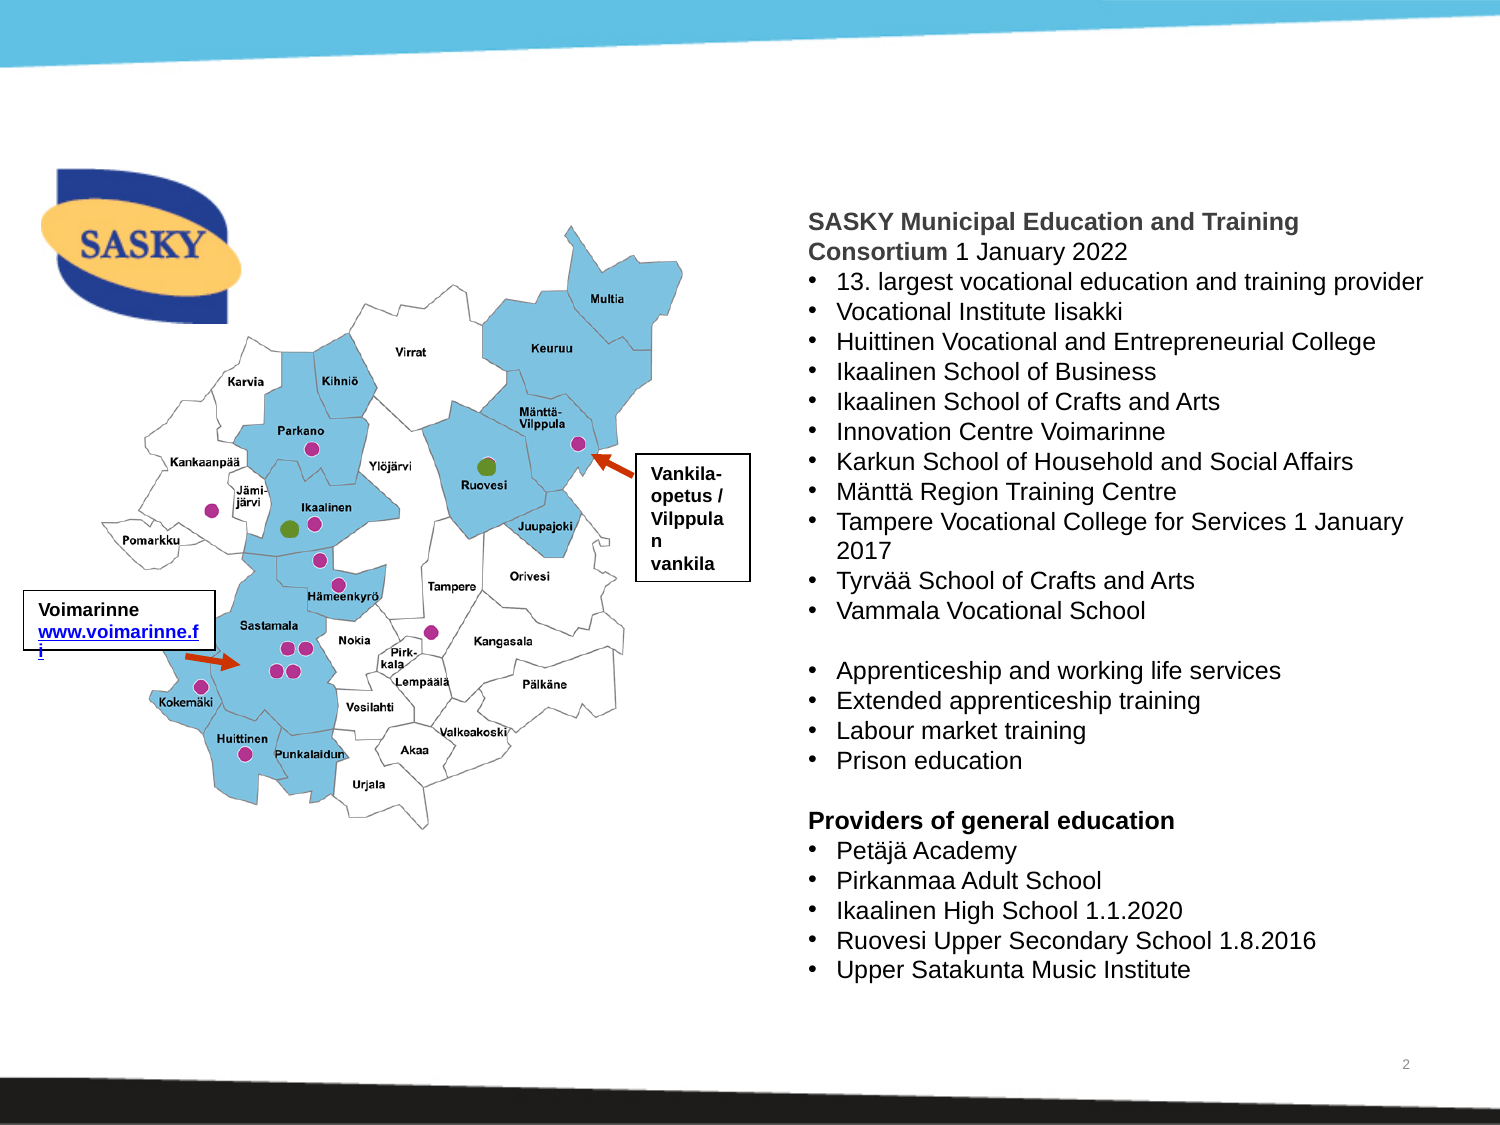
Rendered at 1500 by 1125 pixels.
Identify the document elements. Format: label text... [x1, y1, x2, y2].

picture [0, 0, 1500, 1125]
slide_number 2 [1074, 1034, 1425, 1094]
text_box Vankila- opetus / Vilppulan vankila [687, 454, 750, 582]
text_box Voimarinne www.voimarinne.fi [23, 590, 96, 651]
text_box SASKY Municipal Education and Training Consortium 1 January 2022 13. largest vocational education and training provider Vocational Institute Iisakki Huittinen Vocational and Entrepreneurial College Ikaalinen School of Business Ikaalinen School of Crafts and Arts Innovation Centre Voimarinne Karkun School of Household and Social Affairs Mänttä Region Training Centre Tampere Vocational College for Services 1 January 2017 Tyrvää School of Crafts and Arts Vammala Vocational School Apprenticeship and working life services Extended apprenticeship training Labour market training Prison education Providers of general education Petäjä Academy Pirkanmaa Adult School Ikaalinen High School 1.1.2020 Ruovesi Upper Secondary School 1.8.2016 Upper Satakunta Music Institute [793, 198, 1458, 992]
